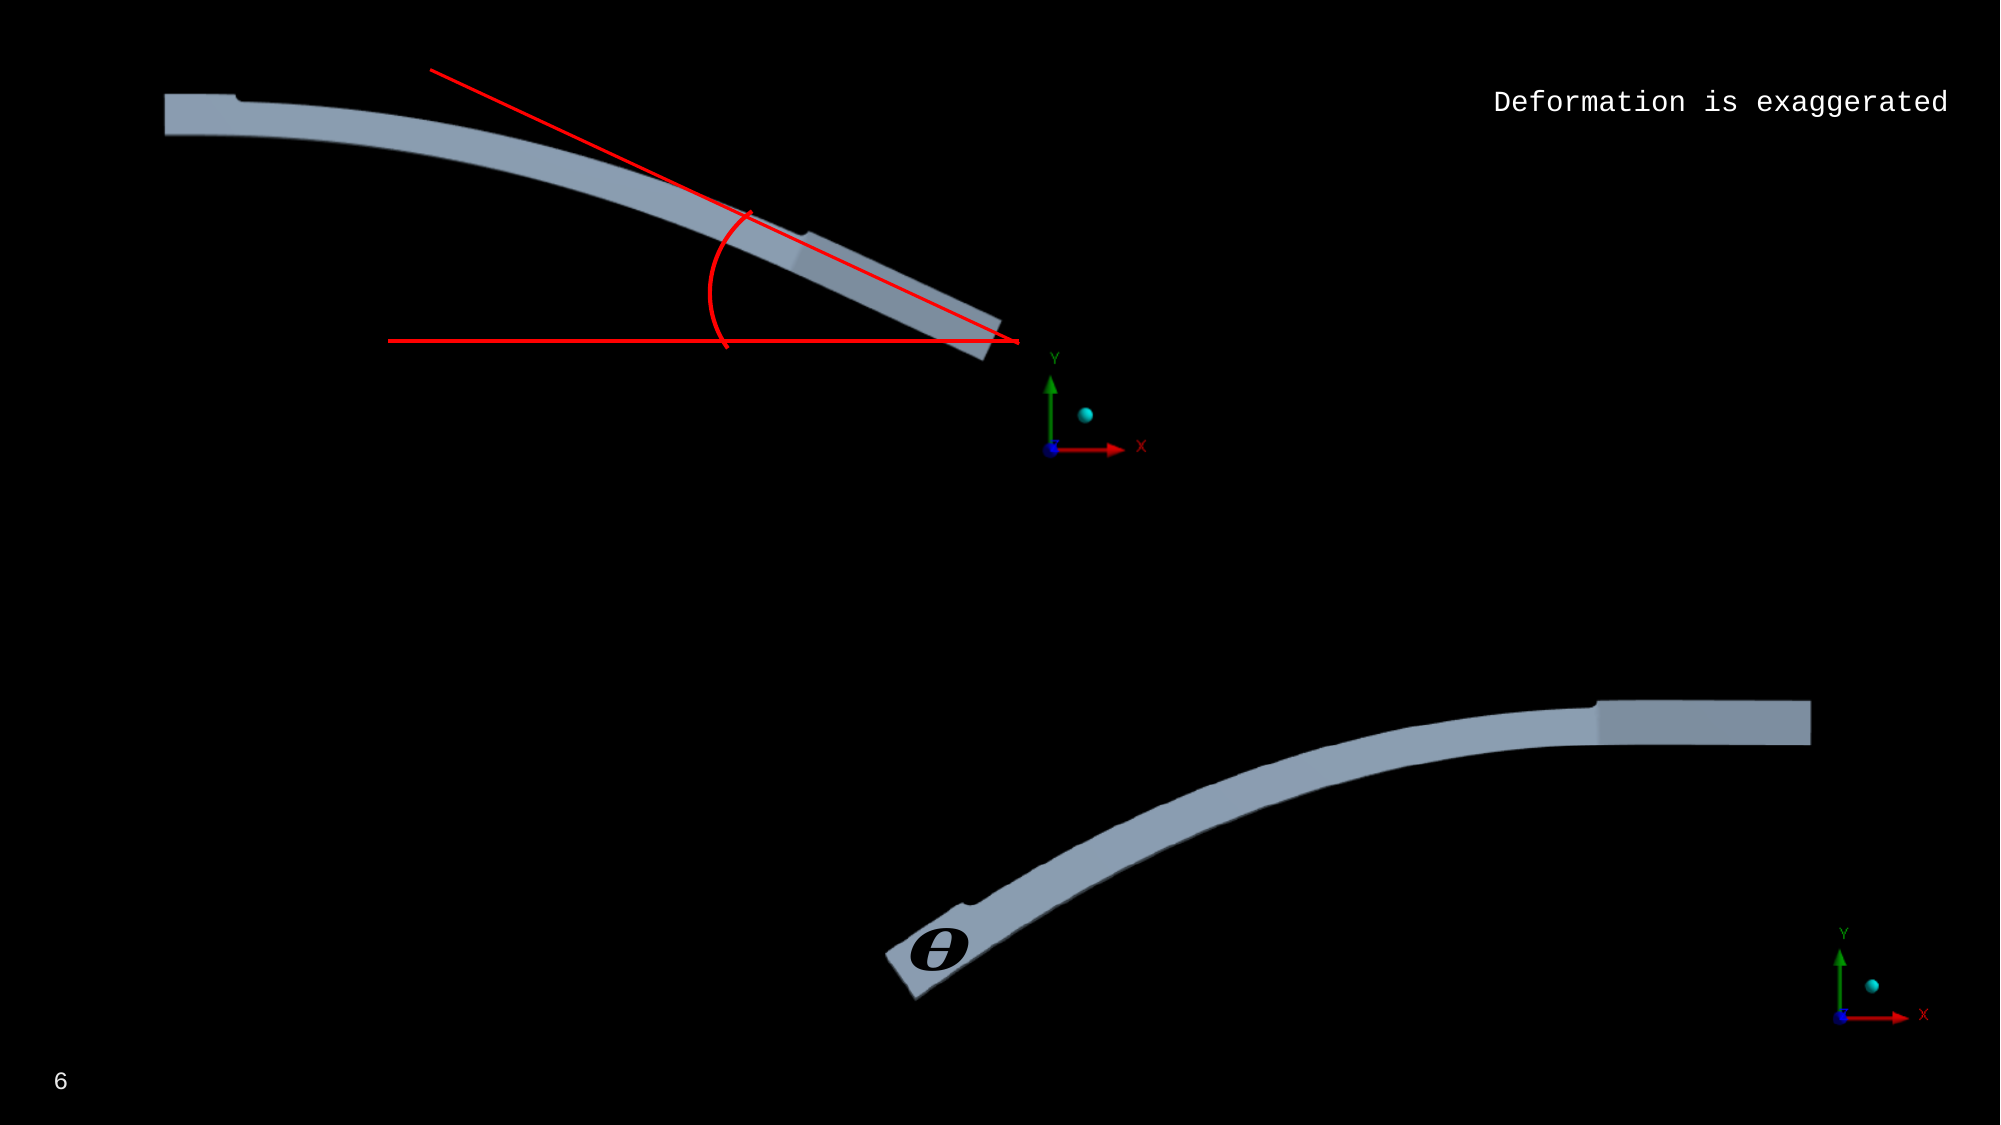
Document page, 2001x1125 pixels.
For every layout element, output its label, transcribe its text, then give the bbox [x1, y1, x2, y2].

picture [138, 26, 1153, 521]
text_box Deformation is exaggerated [1403, 69, 2000, 125]
slide_number 6 [0, 1046, 84, 1113]
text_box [429, 69, 1020, 340]
picture [867, 605, 1936, 1084]
